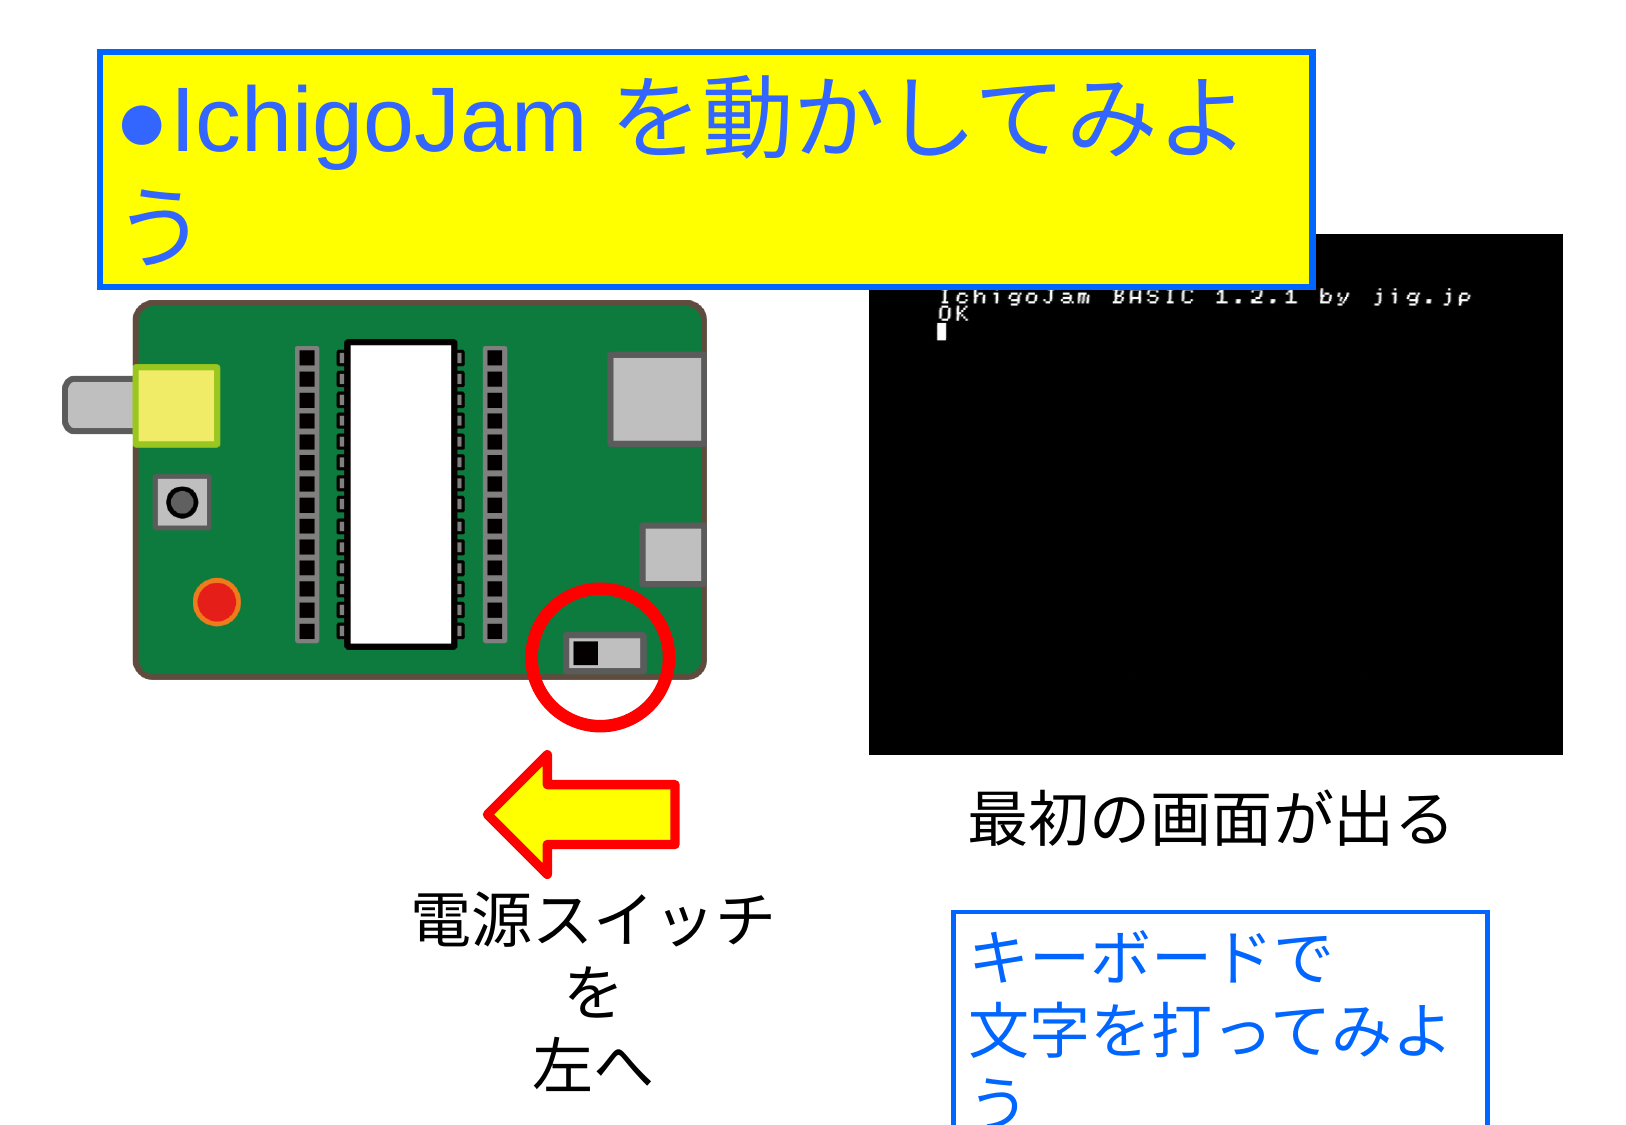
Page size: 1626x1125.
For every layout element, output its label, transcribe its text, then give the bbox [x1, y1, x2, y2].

picture [869, 234, 1563, 755]
text_box ●IchigoJamを動かしてみよう [99, 52, 1313, 287]
text_box [485, 752, 678, 877]
text_box 電源スイッチを 左へ [387, 874, 800, 1109]
text_box [536, 689, 664, 729]
text_box 最初の画面が出る [935, 773, 1489, 862]
picture [62, 300, 707, 681]
text_box キーボードで 文字を打ってみよう [953, 912, 1488, 1125]
